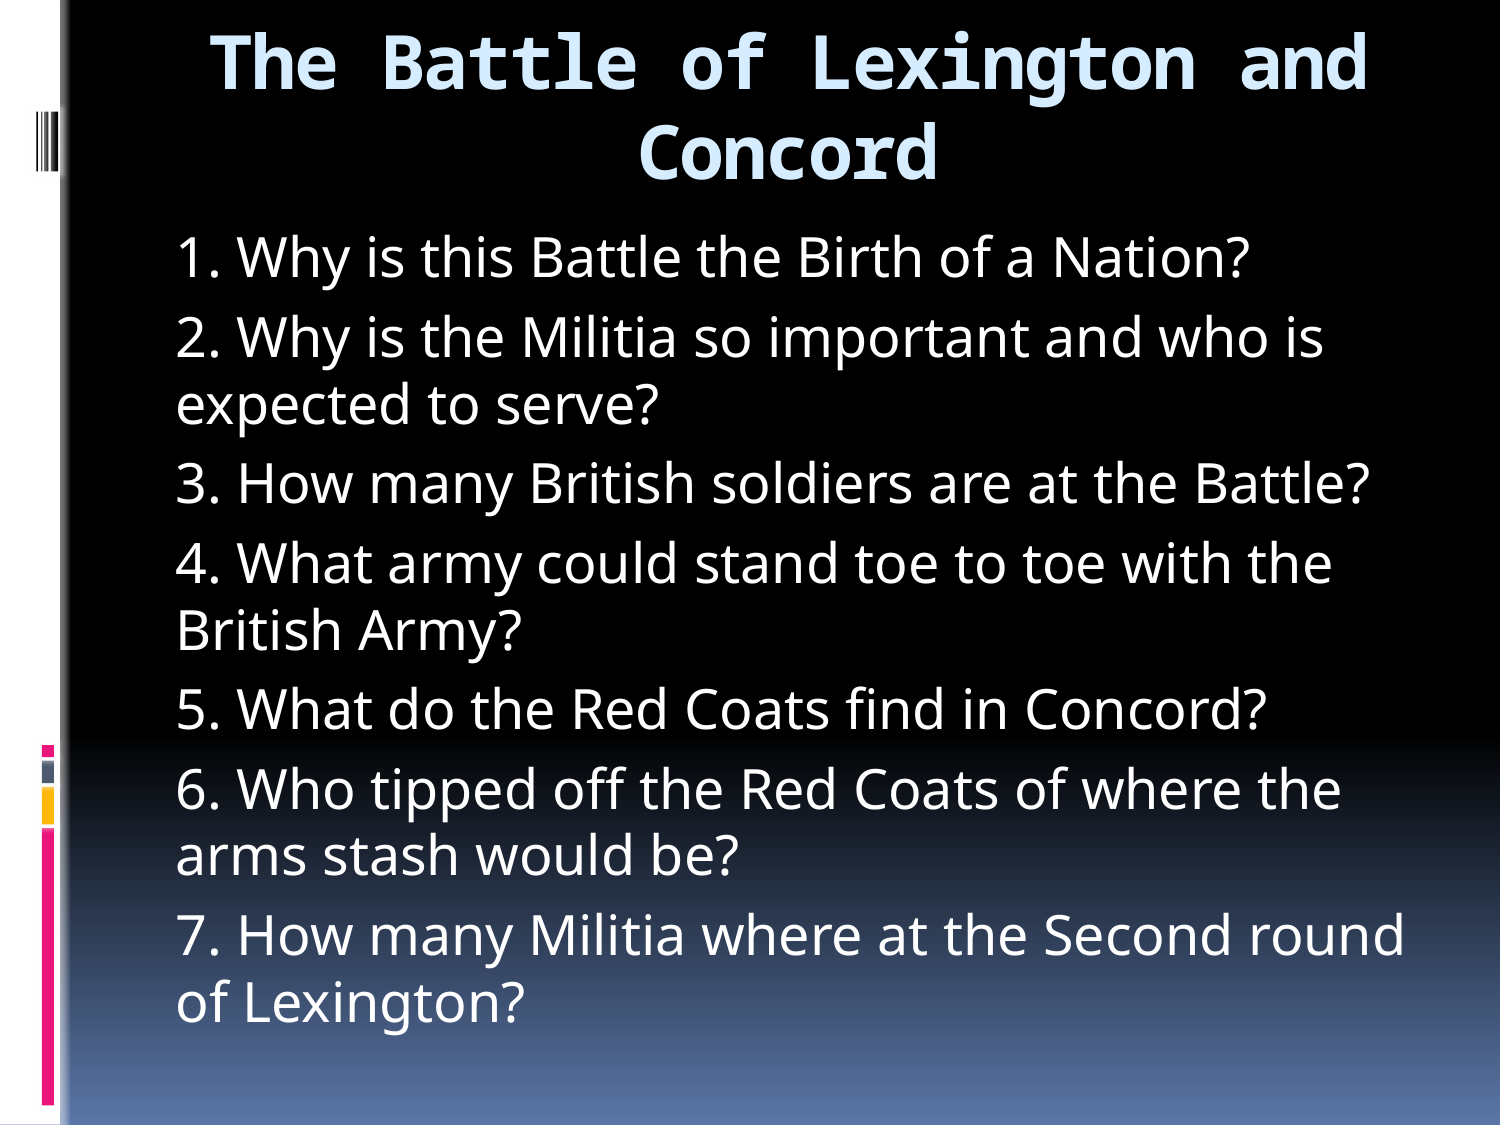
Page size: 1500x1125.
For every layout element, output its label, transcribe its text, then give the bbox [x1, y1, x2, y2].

list 1. Why is this Battle the Birth of a Nation? 2. Why is the Militia so important and who is expected to serve? 3. How many British soldiers are at the Battle? 4. What army could stand toe to toe with the British Army? 5. What do the Red Coats find in Concord? 6. Who tipped off the Red Coats of where the arms stash would be? 7. How many Militia where at the Second round of Lexington? [150, 214, 1425, 1043]
text_box The Battle of Lexington and Concord [113, 9, 1464, 200]
